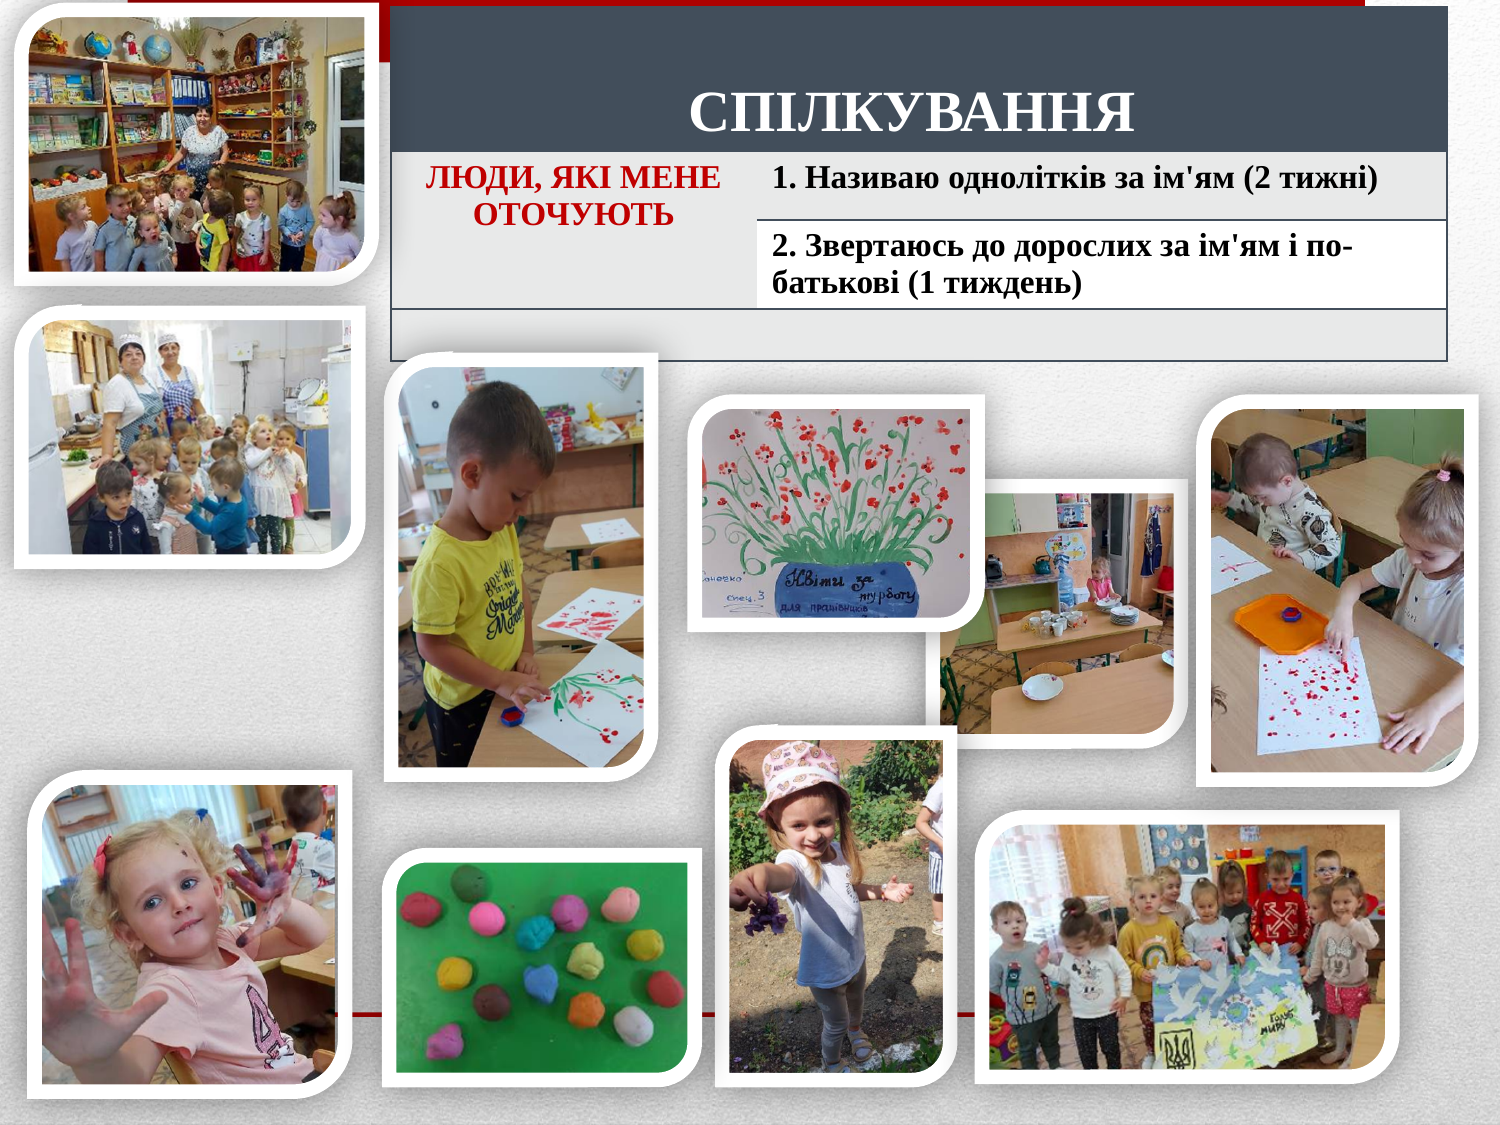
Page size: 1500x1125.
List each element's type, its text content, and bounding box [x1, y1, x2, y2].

table_cell ЛЮДИ, ЯКІ МЕНЕ ОТОЧУЮТЬ [392, 152, 757, 308]
picture [1202, 400, 1473, 781]
table_cell 2. Звертаюсь до дорослих за ім'ям і по-батькові (1 тиждень) [757, 221, 1446, 308]
picture [20, 9, 373, 280]
picture [33, 776, 346, 1093]
table_cell 1. Називаю однолітків за ім'ям (2 тижні) [757, 152, 1446, 219]
picture [20, 312, 360, 563]
picture [390, 359, 652, 776]
picture [981, 816, 1394, 1078]
picture [388, 854, 696, 1081]
table_cell [392, 310, 1446, 360]
table_header СПІЛКУВАННЯ [402, 8, 1446, 151]
picture [693, 400, 1182, 1081]
